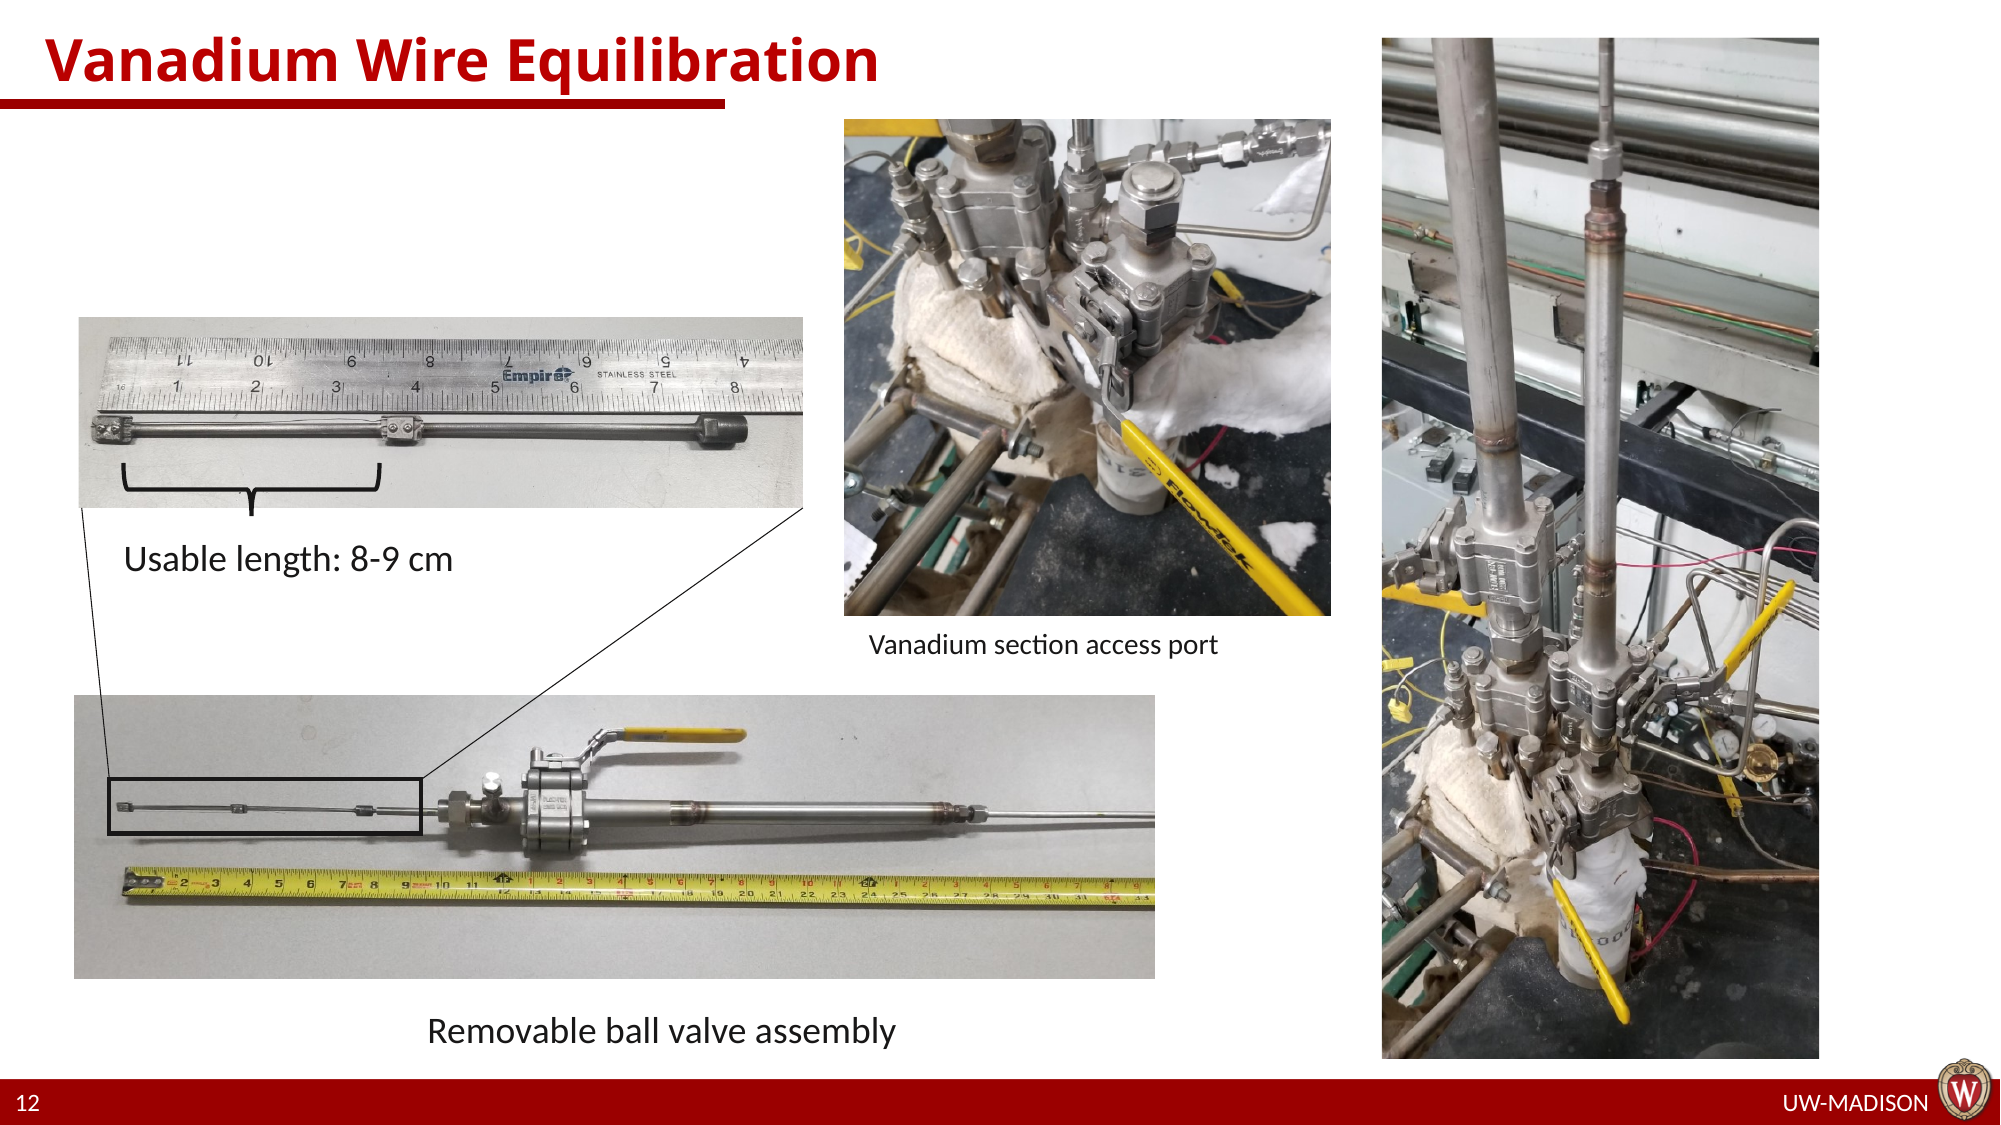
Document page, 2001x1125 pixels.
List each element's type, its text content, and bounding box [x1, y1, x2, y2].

text_box Removable ball valve assembly [412, 998, 1000, 1058]
picture [1936, 1057, 1995, 1124]
text_box Usable length: 8-9 cm [110, 526, 421, 587]
picture [74, 38, 2000, 1058]
text_box Vanadium section access port [853, 618, 1089, 669]
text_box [81, 507, 110, 780]
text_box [421, 507, 803, 780]
title Vanadium Wire Equilibration [30, 25, 1970, 101]
picture [78, 317, 803, 508]
